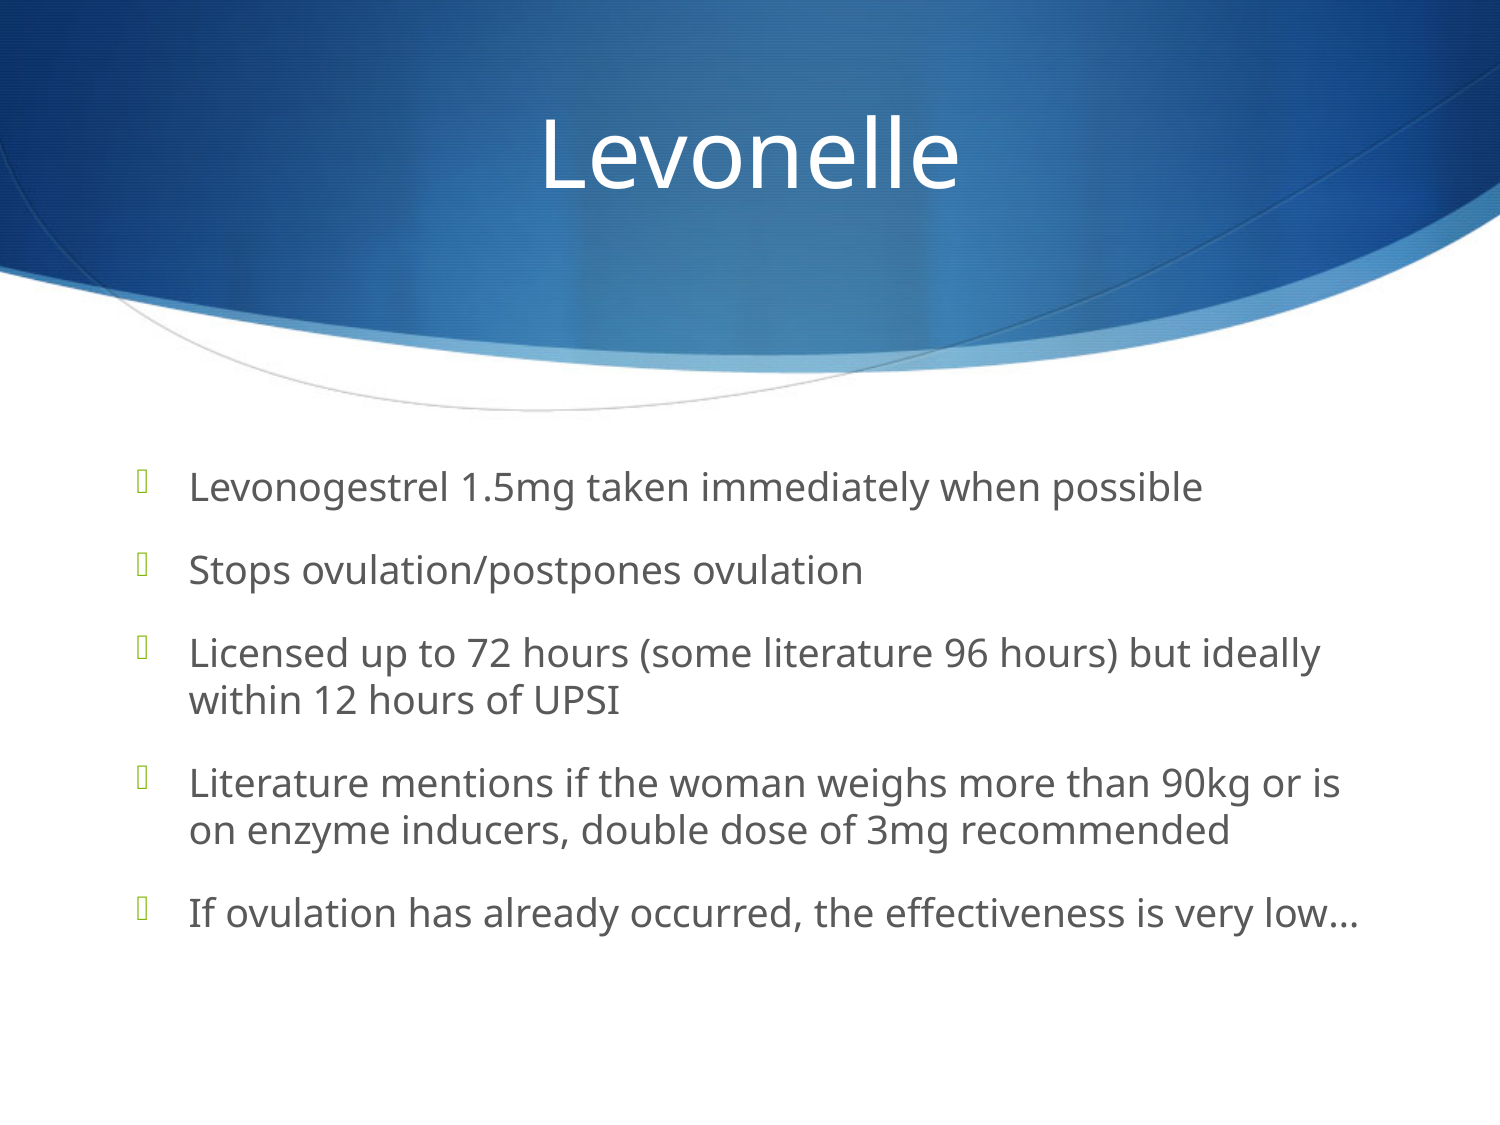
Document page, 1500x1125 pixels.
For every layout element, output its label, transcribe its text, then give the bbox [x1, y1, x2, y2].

title Levonelle [75, 56, 1425, 245]
list Levonogestrel 1.5mg taken immediately when possible Stops ovulation/postpones ovulation Licensed up to 72 hours (some literature 96 hours) but ideally within 12 hours of UPSI Literature mentions if the woman weighs more than 90kg or is on enzyme inducers, double dose of 3mg recommended If ovulation has already occurred, the effectiveness is very low… [121, 454, 1379, 991]
picture [0, 0, 1500, 1125]
